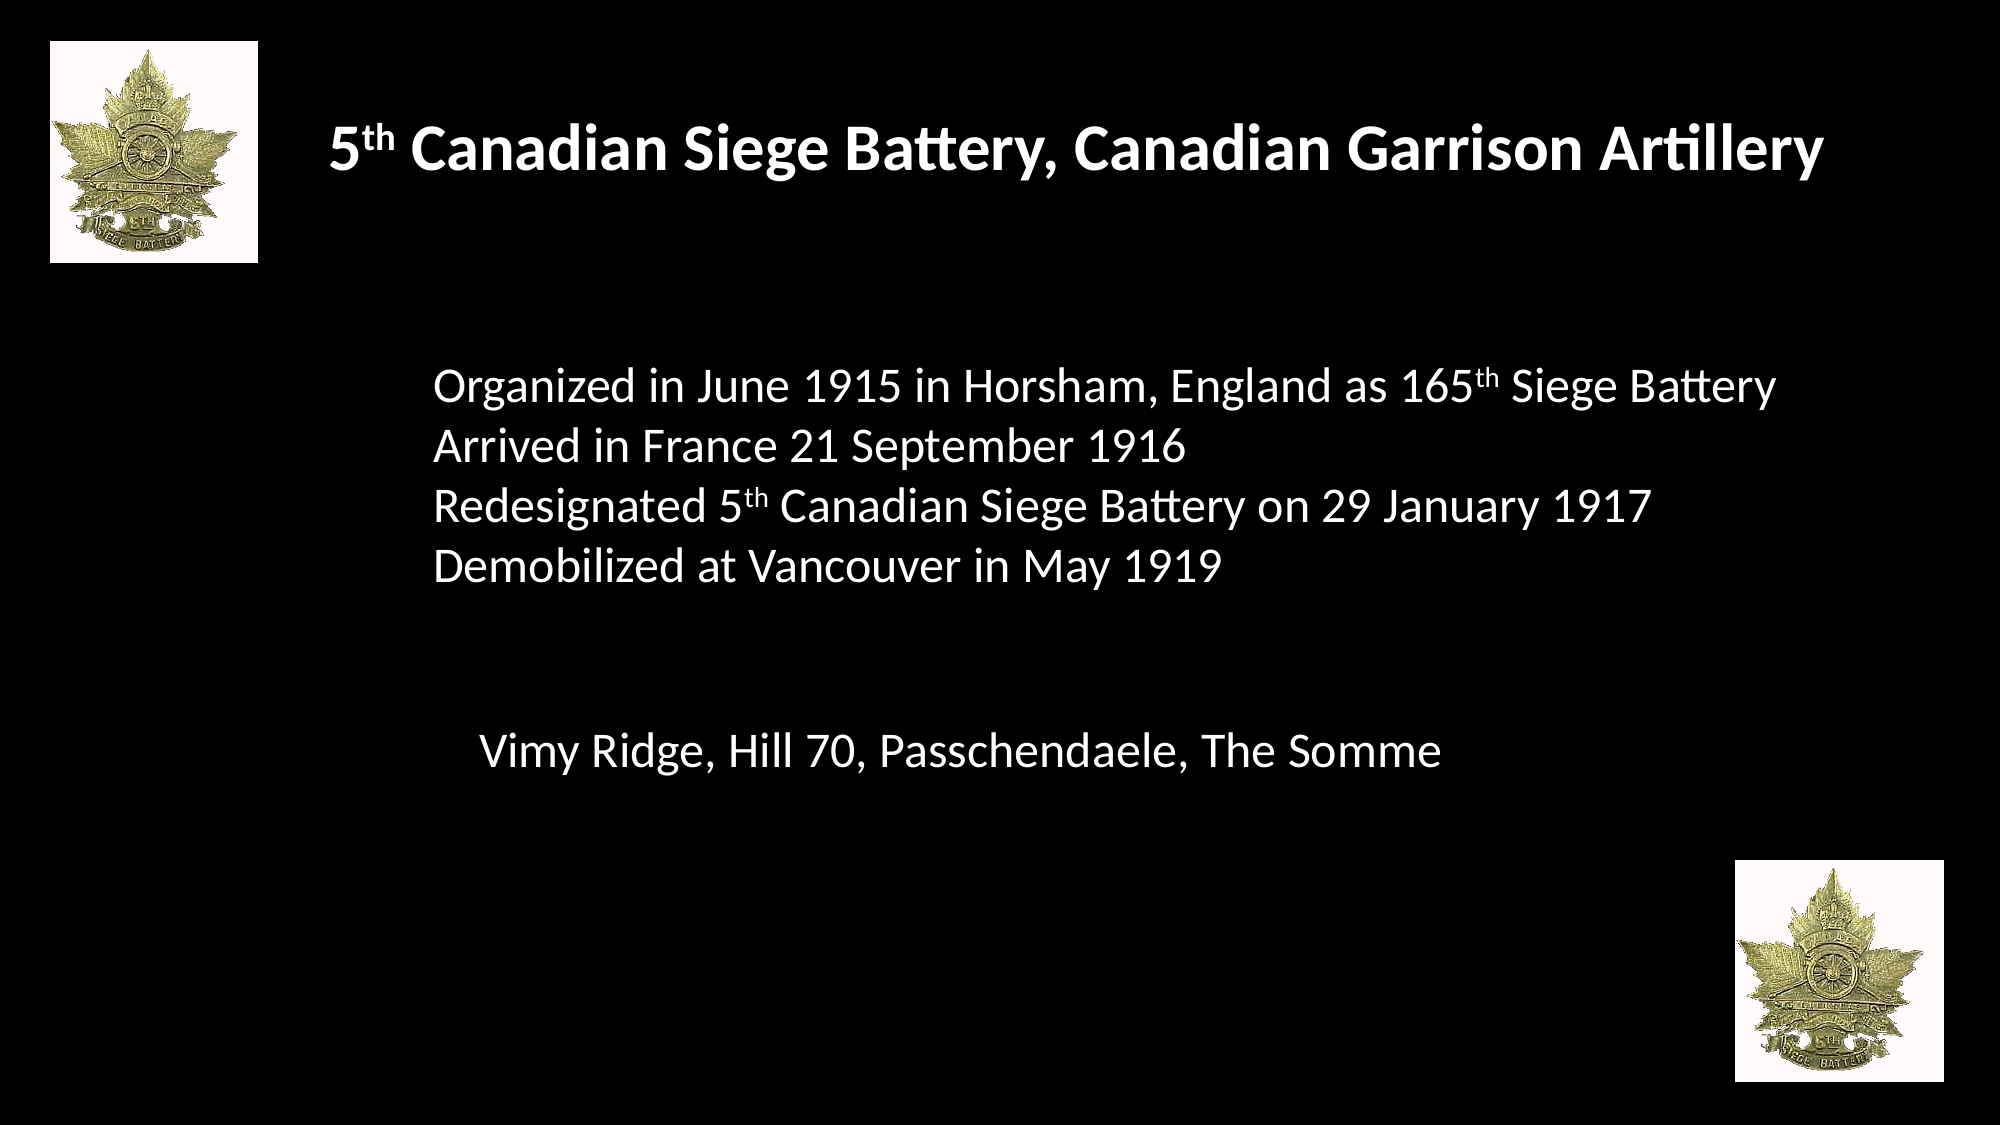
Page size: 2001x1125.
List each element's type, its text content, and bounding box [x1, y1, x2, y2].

picture [1735, 860, 1944, 1082]
text_box Organized in June 1915 in Horsham, England as 165th Siege Battery Arrived in France 21 September 1916 Redesignated 5th Canadian Siege Battery on 29 January 1917 Demobilized at Vancouver in May 1919 [418, 344, 1825, 600]
picture [49, 41, 258, 263]
text_box Vimy Ridge, Hill 70, Passchendaele, The Somme [464, 709, 1470, 785]
text_box 5th Canadian Siege Battery, Canadian Garrison Artillery [313, 96, 1886, 191]
